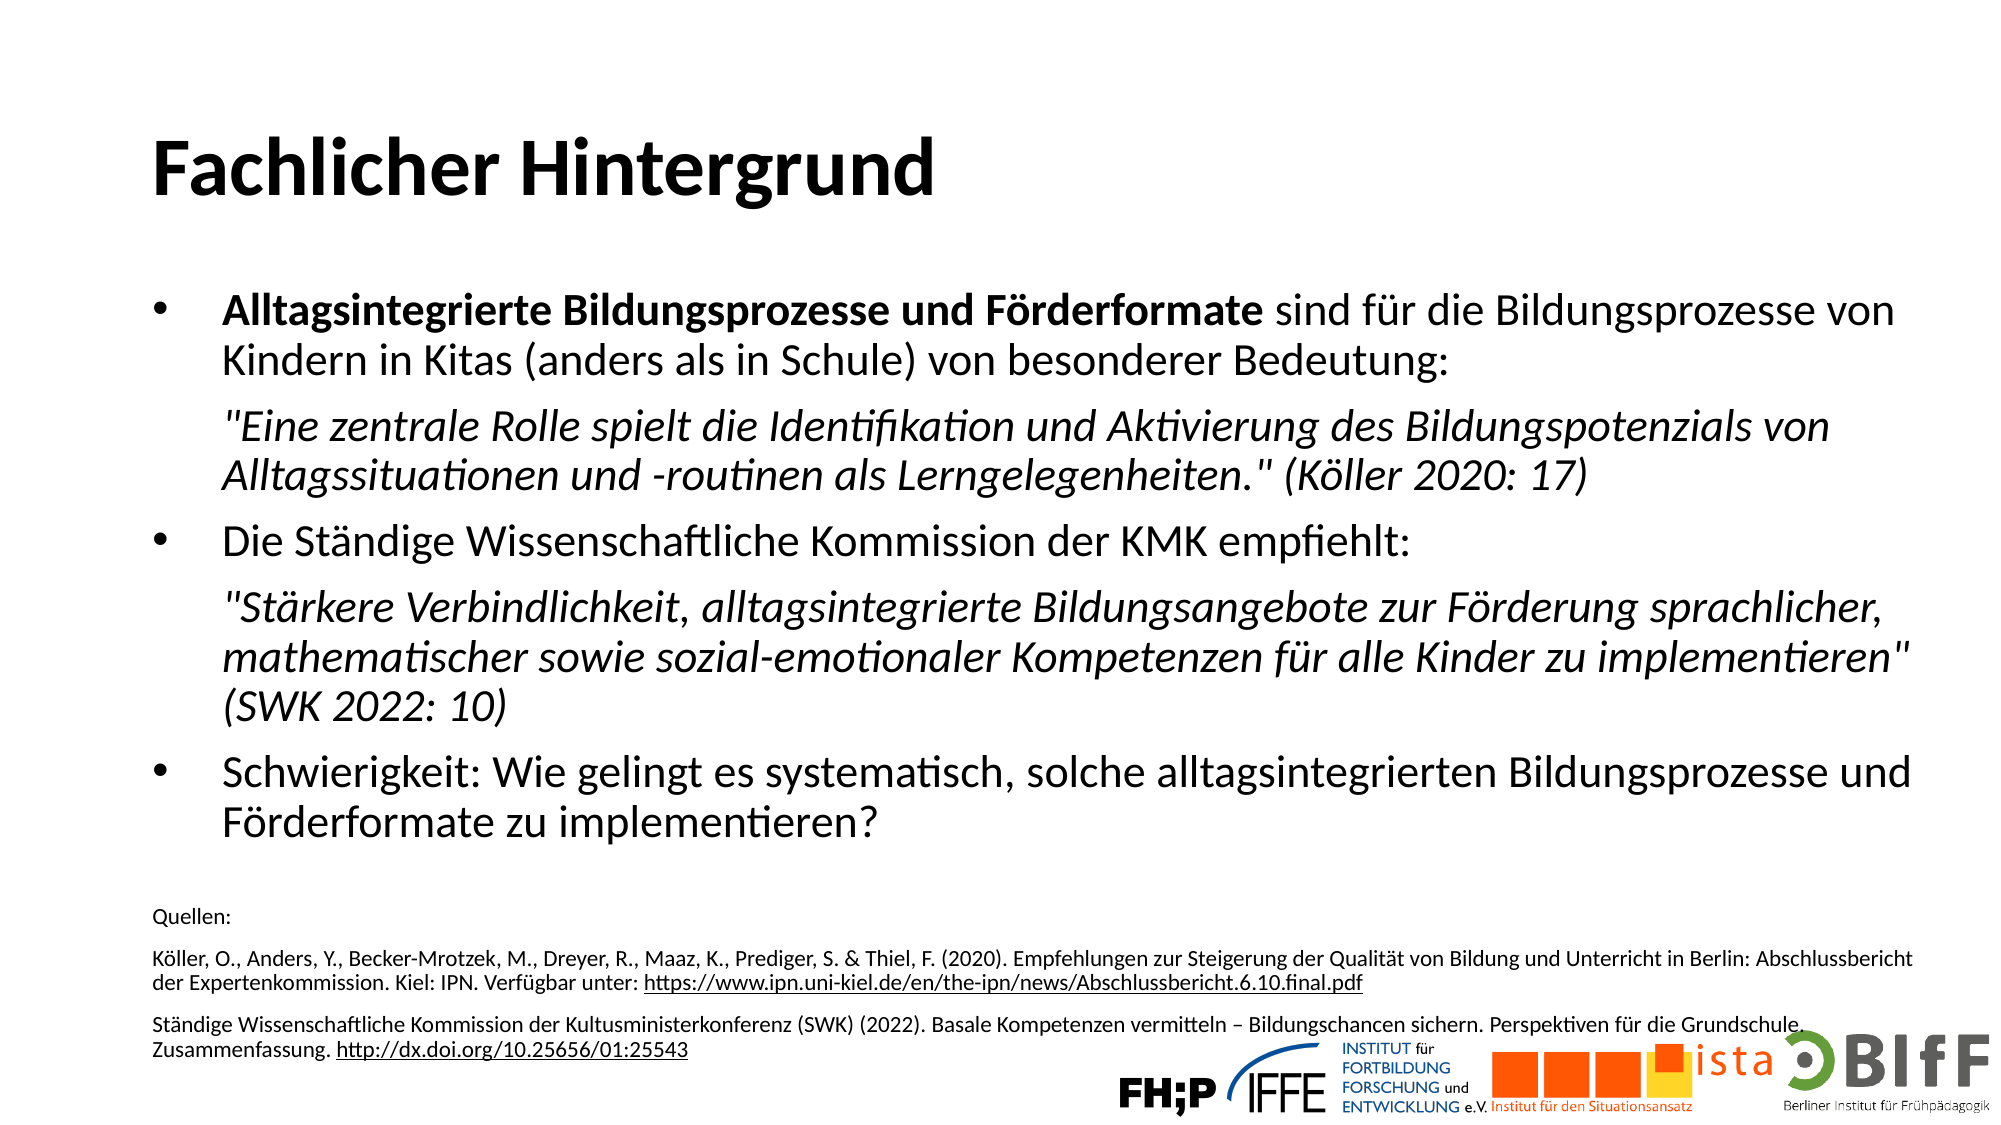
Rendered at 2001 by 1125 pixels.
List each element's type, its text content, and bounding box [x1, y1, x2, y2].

list Alltagsintegrierte Bildungsprozesse und Förderformate sind für die Bildungsprozesse von Kindern in Kitas (anders als in Schule) von besonderer Bedeutung: "Eine zentrale Rolle spielt die Identifikation und Aktivierung des Bildungspotenzials von Alltagssituationen und -routinen als Lerngelegenheiten." (Köller 2020: 17) Die Ständige Wissenschaftliche Kommission der KMK empfiehlt: "Stärkere Verbindlichkeit, alltagsintegrierte Bildungsangebote zur Förderung sprachlicher, mathematischer sowie sozial-emotionaler Kompetenzen für alle Kinder zu implementieren" (SWK 2022: 10) Schwierigkeit: Wie gelingt es systematisch, solche alltagsintegrierten Bildungsprozesse und Förderformate zu implementieren? Quellen: Köller, O., Anders, Y., Becker-Mrotzek, M., Dreyer, R., Maaz, K., Prediger, S. & Thiel, F. (2020). Empfehlungen zur Steigerung der Qualität von Bildung und Unterricht in Berlin: Abschlussbericht der Expertenkommission. Kiel: IPN. Verfügbar unter: https://www.ipn.uni-kiel.de/en/the-ipn/news/Abschlussbericht.6.10.final.pdf Ständige Wissenschaftliche Kommission der Kultusministerkonferenz (SWK) (2022). Basale Kompetenzen vermitteln – Bildungschancen sichern. Perspektiven für die Grundschule. Zusammenfassung. http://dx.doi.org/10.25656/01:25543 [137, 278, 1957, 1077]
picture [1118, 1077, 1773, 1125]
title Fachlicher Hintergrund [137, 59, 1863, 278]
picture [1784, 1030, 1990, 1113]
